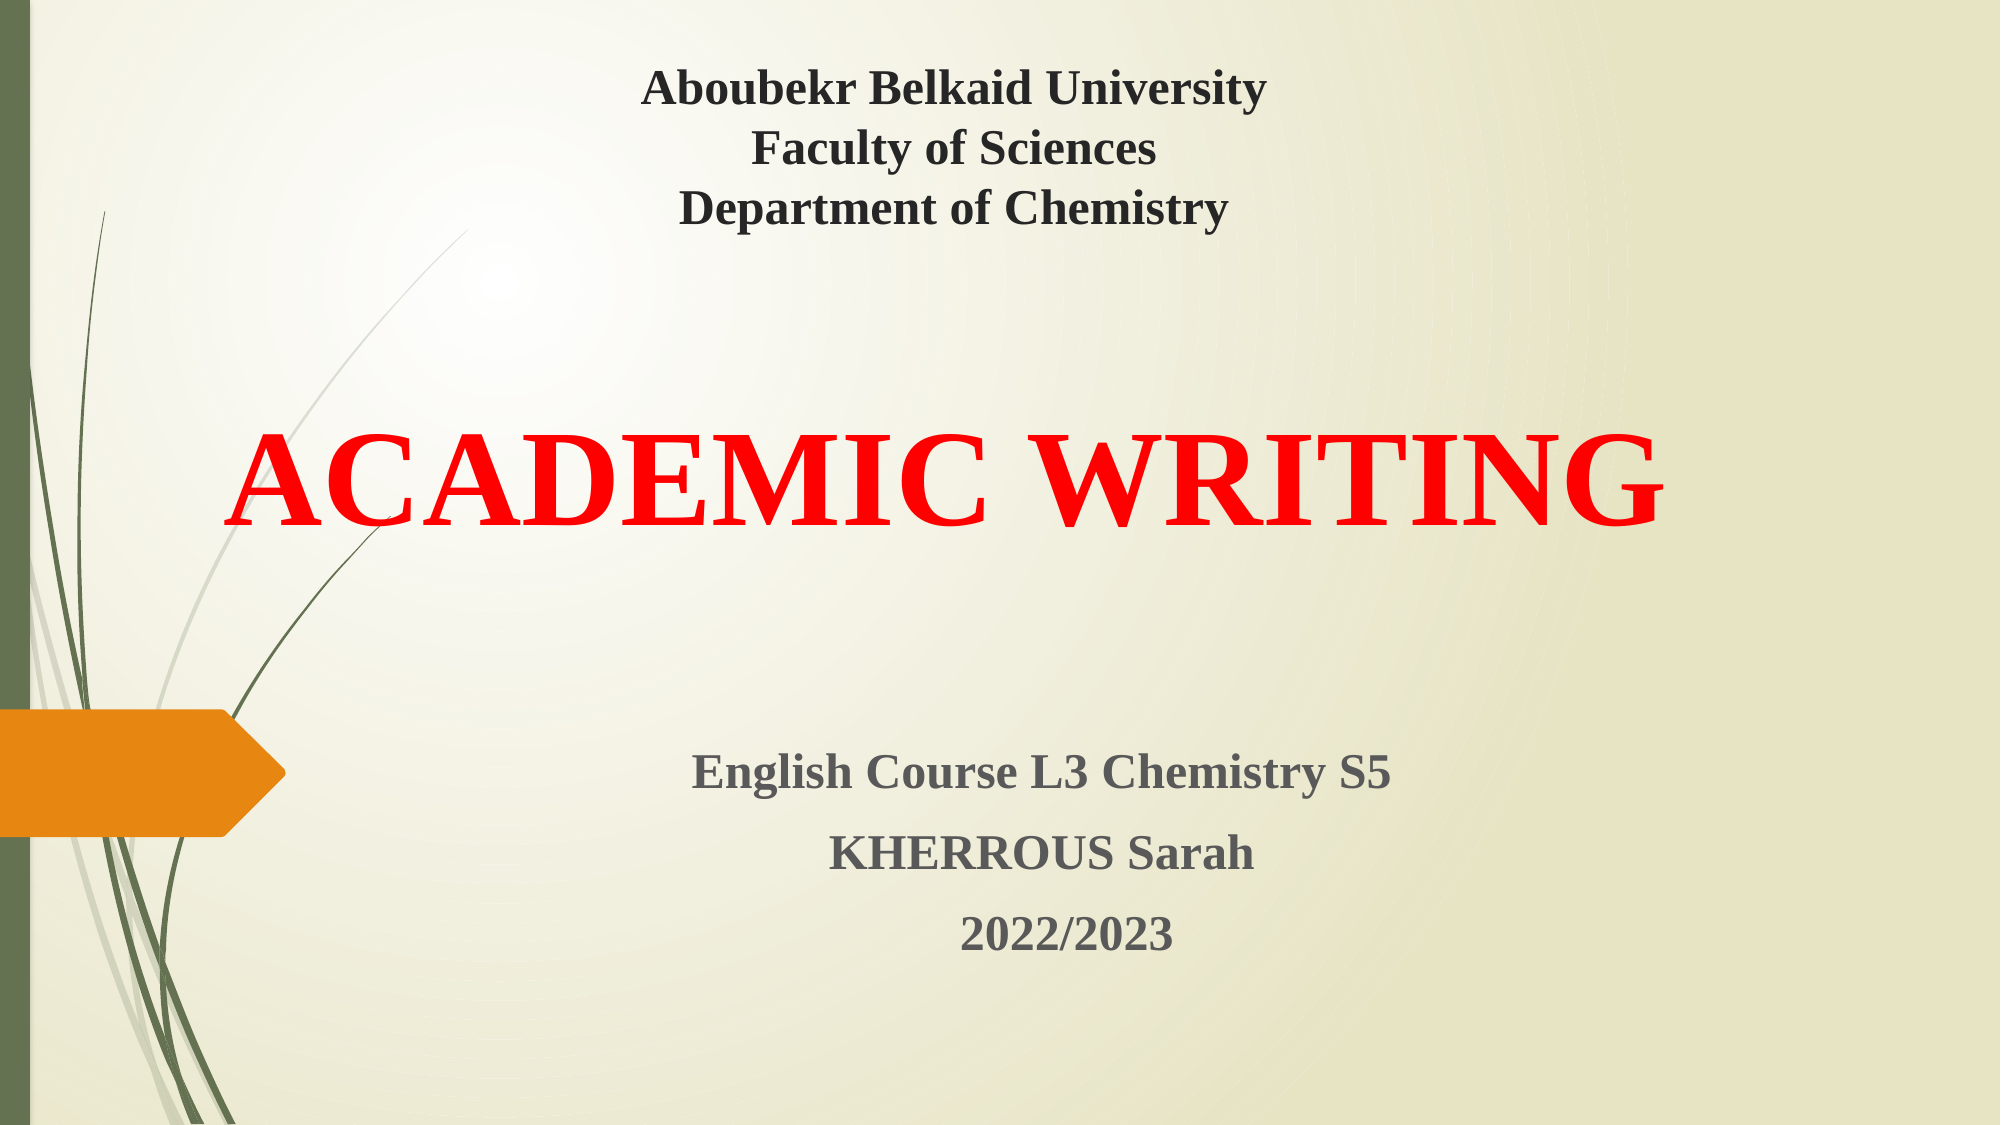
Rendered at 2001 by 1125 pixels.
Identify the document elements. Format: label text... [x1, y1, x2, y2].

subtitle English Course L3 Chemistry S5 KHERROUS Sarah 2022/2023 [310, 731, 1774, 917]
title academic writing [208, 373, 1954, 561]
text_box Aboubekr Belkaid University Faculty of Sciences Department of Chemistry [487, 47, 1434, 342]
